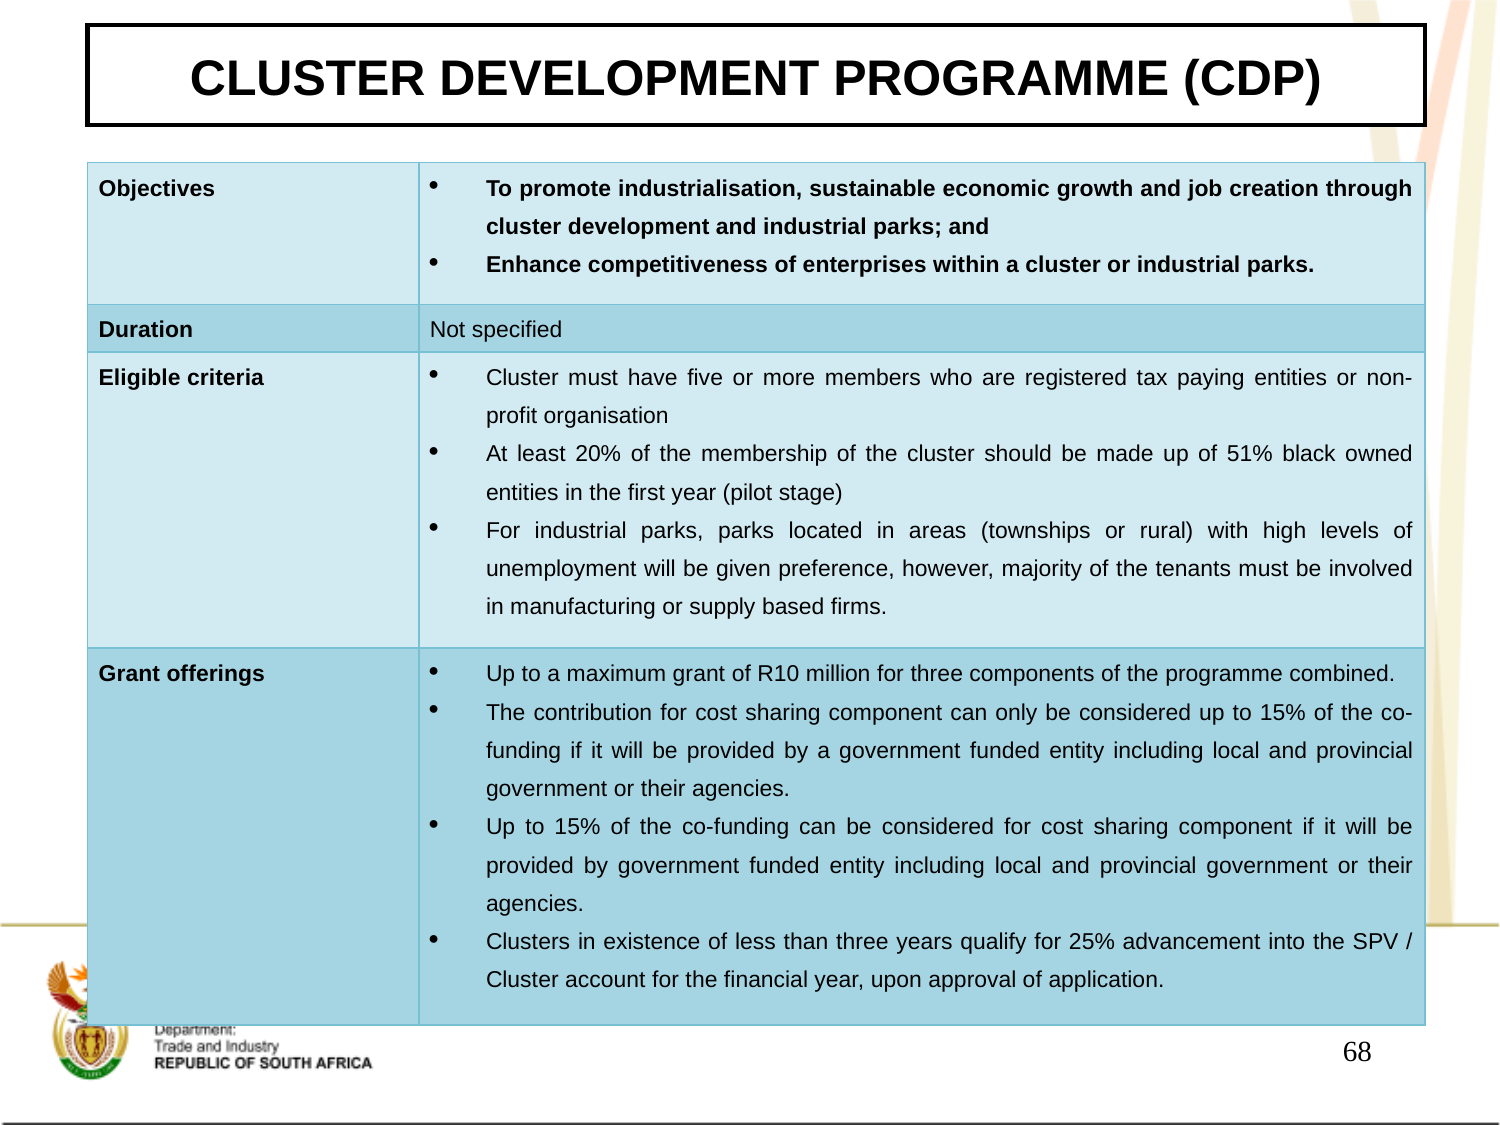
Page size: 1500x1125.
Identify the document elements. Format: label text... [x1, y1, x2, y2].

table_header To promote industrialisation, sustainable economic growth and job creation through cluster development and industrial parks; and Enhance competitiveness of enterprises within a cluster or industrial parks. [420, 163, 1424, 304]
table_cell Eligible criteria [88, 353, 418, 647]
table_header Objectives [88, 163, 418, 304]
picture [0, 0, 1500, 1125]
table_cell Up to a maximum grant of R10 million for three components of the programme combined. The contribution for cost sharing component can only be considered up to 15% of the co-funding if it will be provided by a government funded entity including local and provincial government or their agencies. Up to 15% of the co-funding can be considered for cost sharing component if it will be provided by government funded entity including local and provincial government or their agencies. Clusters in existence of less than three years qualify for 25% advancement into the SPV / Cluster account for the financial year, upon approval of application. [420, 649, 1424, 1024]
slide_number 68 [1074, 1026, 1388, 1101]
table_cell Cluster must have five or more members who are registered tax paying entities or non-profit organisation At least 20% of the membership of the cluster should be made up of 51% black owned entities in the first year (pilot stage) For industrial parks, parks located in areas (townships or rural) with high levels of unemployment will be given preference, however, majority of the tenants must be involved in manufacturing or supply based firms. [420, 353, 1424, 647]
title CLUSTER DEVELOPMENT PROGRAMME (CDP) [85, 23, 1427, 127]
table_cell Duration [88, 305, 418, 351]
table_cell Grant offerings [88, 649, 418, 1024]
table_cell Not specified [420, 305, 1424, 351]
